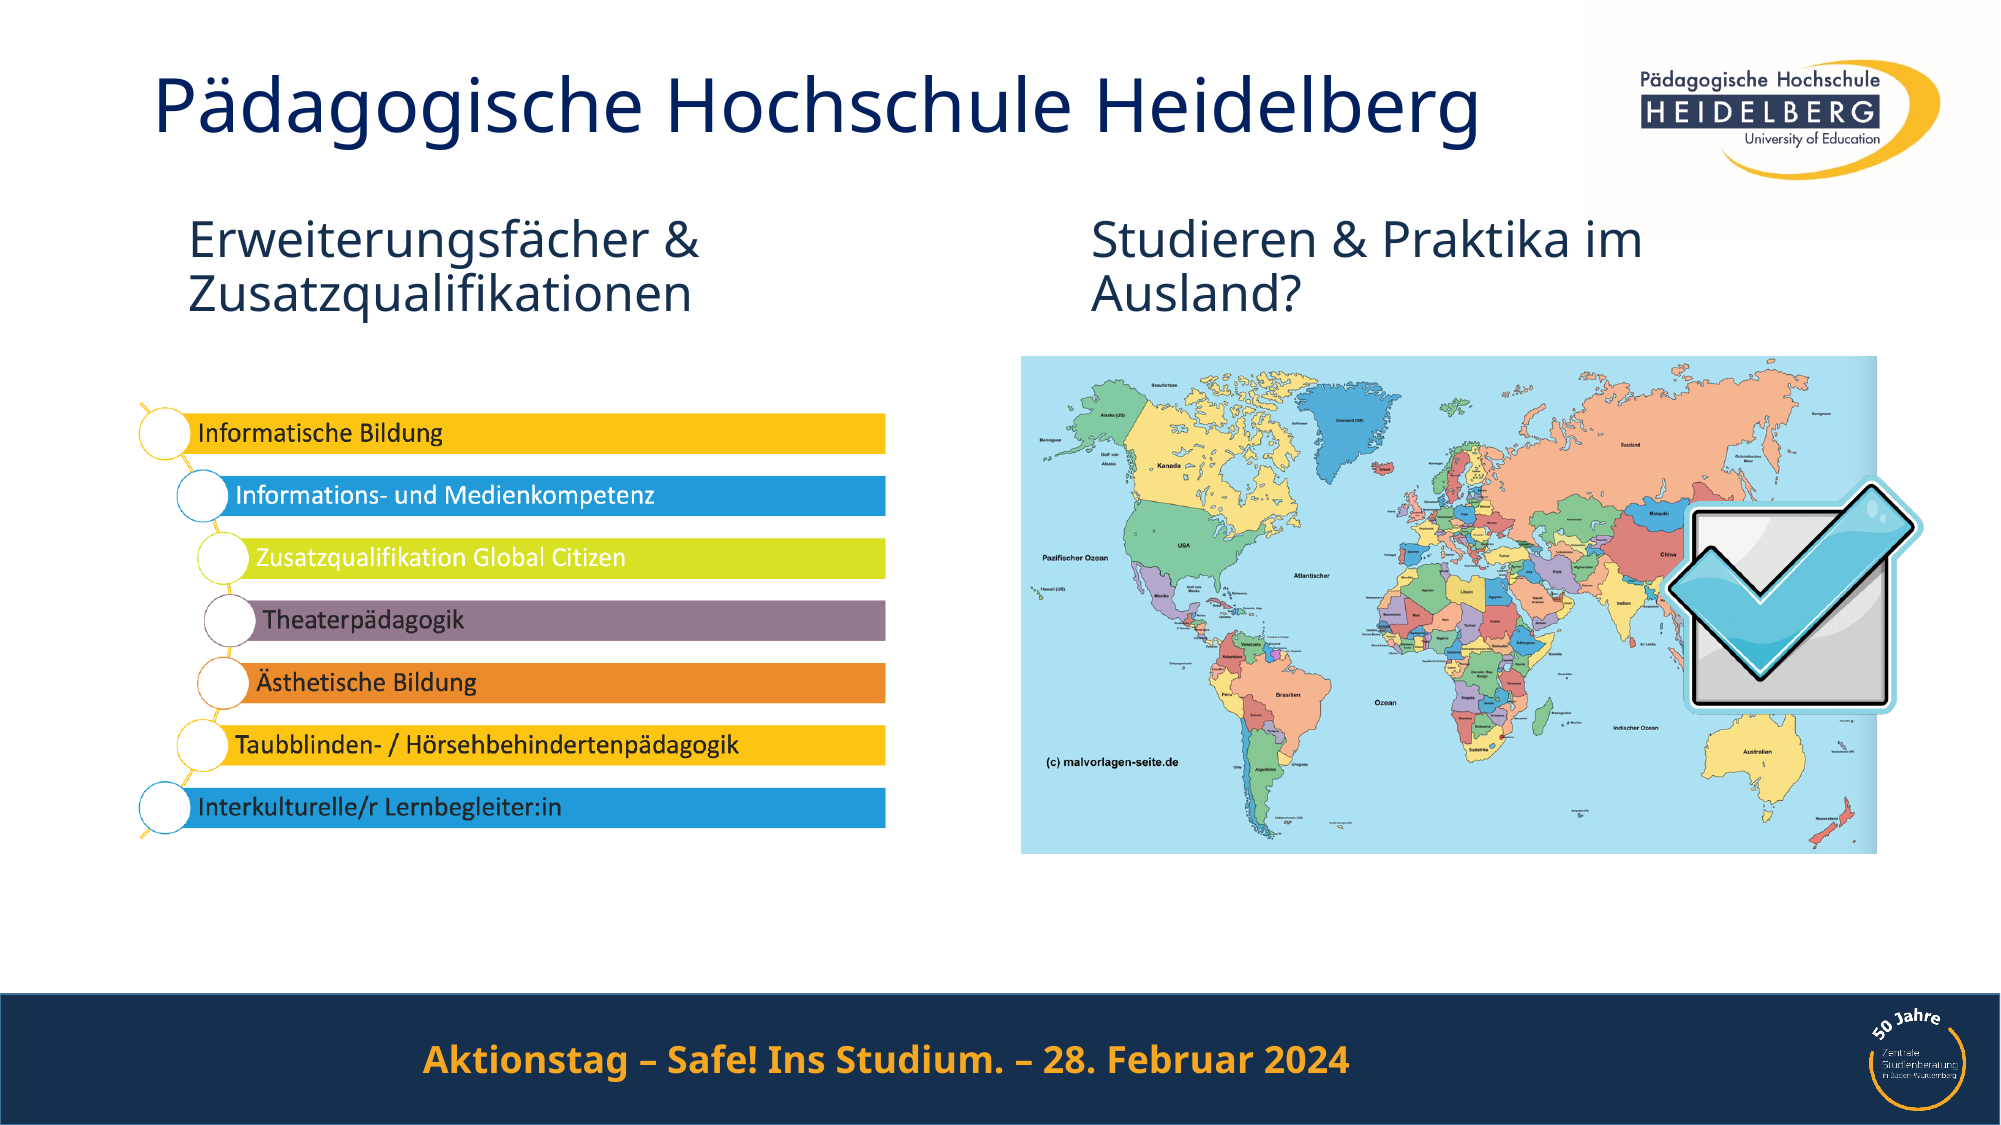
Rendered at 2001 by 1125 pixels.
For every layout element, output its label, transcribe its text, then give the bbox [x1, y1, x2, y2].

picture [1581, 0, 2000, 240]
title Pädagogische Hochschule Heidelberg [137, 59, 1581, 154]
text_box Studieren & Praktika im Ausland? [1076, 206, 1877, 336]
picture [98, 378, 925, 854]
text_box Erweiterungsfächer & Zusatzqualifikationen [173, 206, 925, 326]
picture [1020, 356, 1924, 854]
picture [1869, 1008, 1966, 1111]
